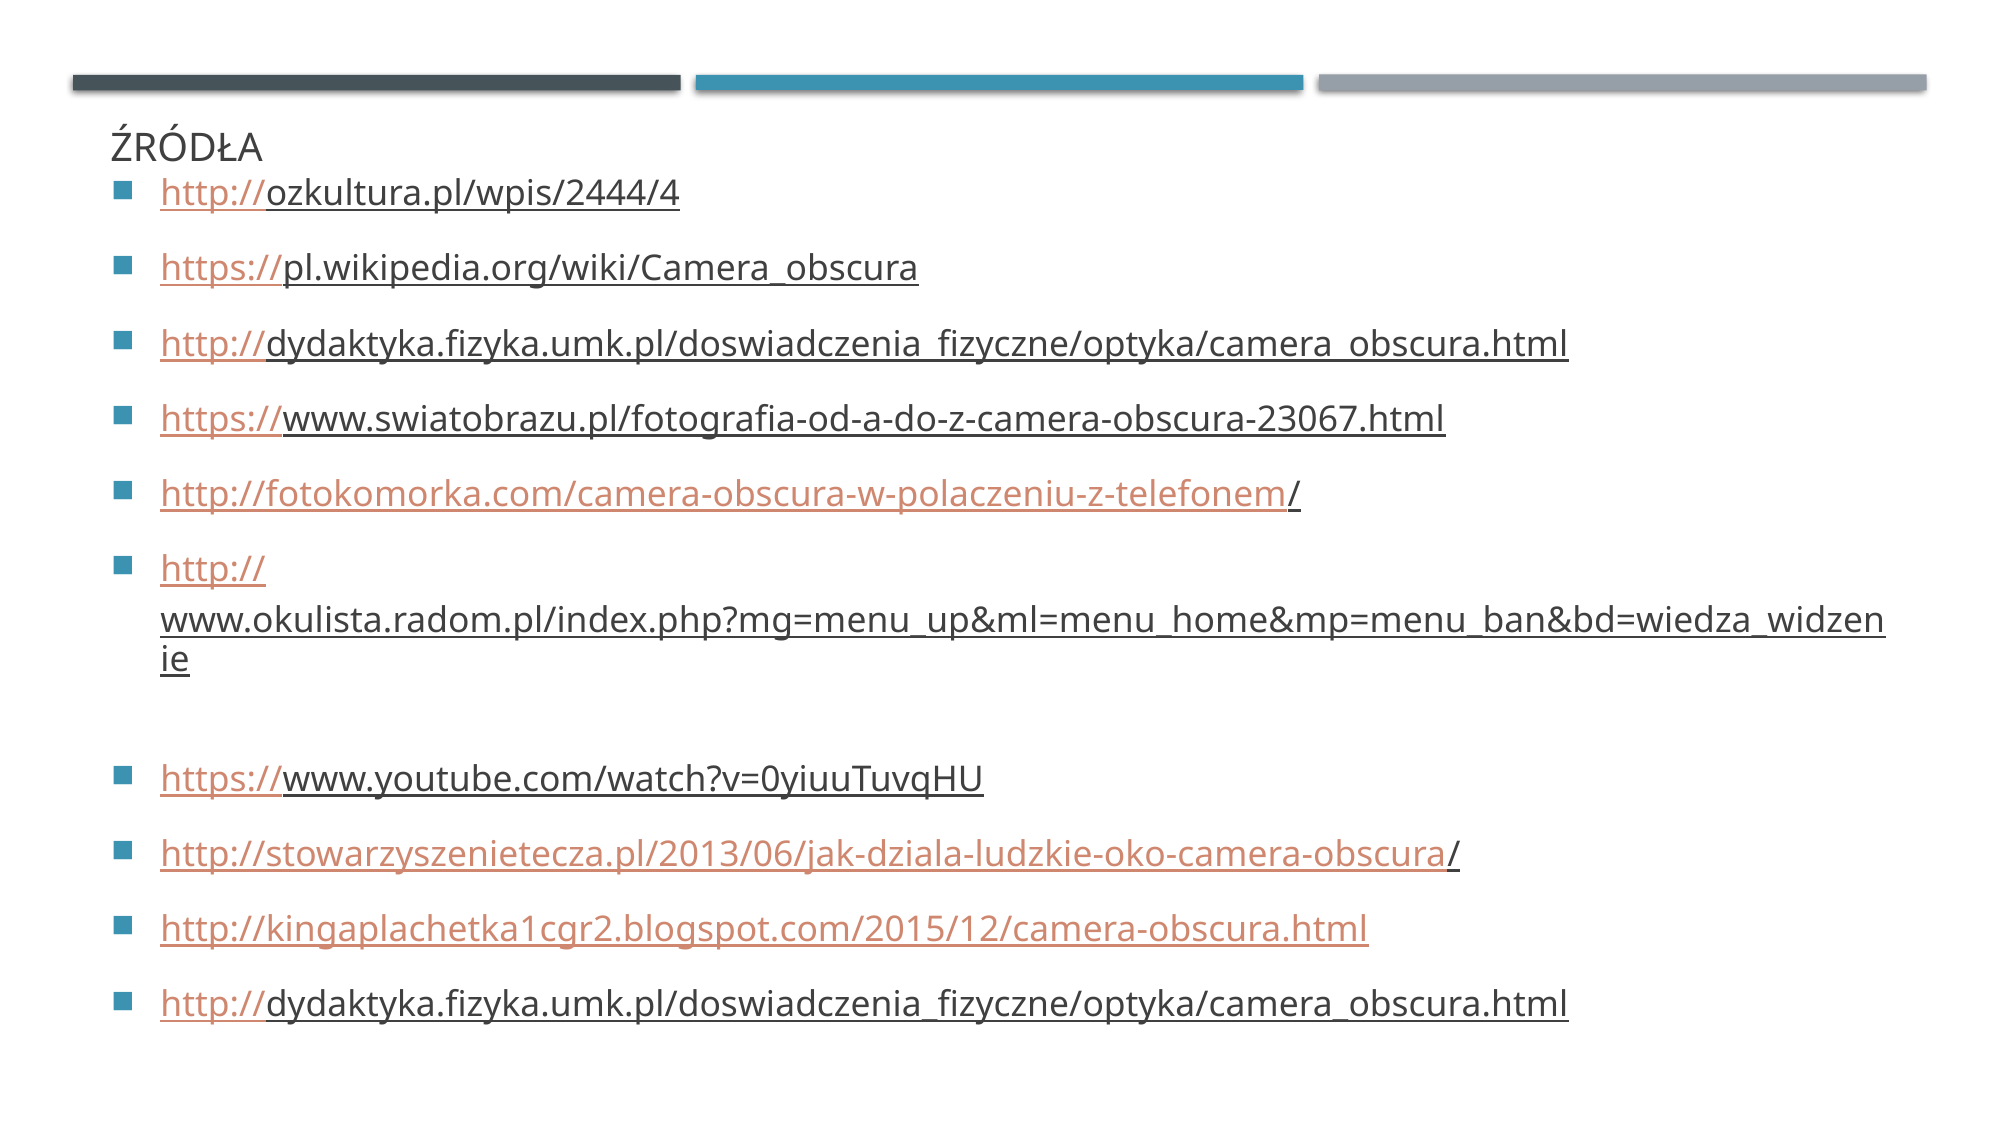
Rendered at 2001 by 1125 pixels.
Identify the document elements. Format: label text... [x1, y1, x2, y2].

title źródła [95, 115, 1905, 178]
list http://ozkultura.pl/wpis/2444/4 https://pl.wikipedia.org/wiki/Camera_obscura http://dydaktyka.fizyka.umk.pl/doswiadczenia_fizyczne/optyka/camera_obscura.html https://www.swiatobrazu.pl/fotografia-od-a-do-z-camera-obscura-23067.html http://fotokomorka.com/camera-obscura-w-polaczeniu-z-telefonem/ http://www.okulista.radom.pl/index.php?mg=menu_up&ml=menu_home&mp=menu_ban&bd=wiedza_widzenie https://www.youtube.com/watch?v=0yiuuTuvqHU http://stowarzyszenietecza.pl/2013/06/jak-dziala-ludzkie-oko-camera-obscura/ http://kingaplachetka1cgr2.blogspot.com/2015/12/camera-obscura.html http://dydaktyka.fizyka.umk.pl/doswiadczenia_fizyczne/optyka/camera_obscura.html [95, 178, 1905, 981]
